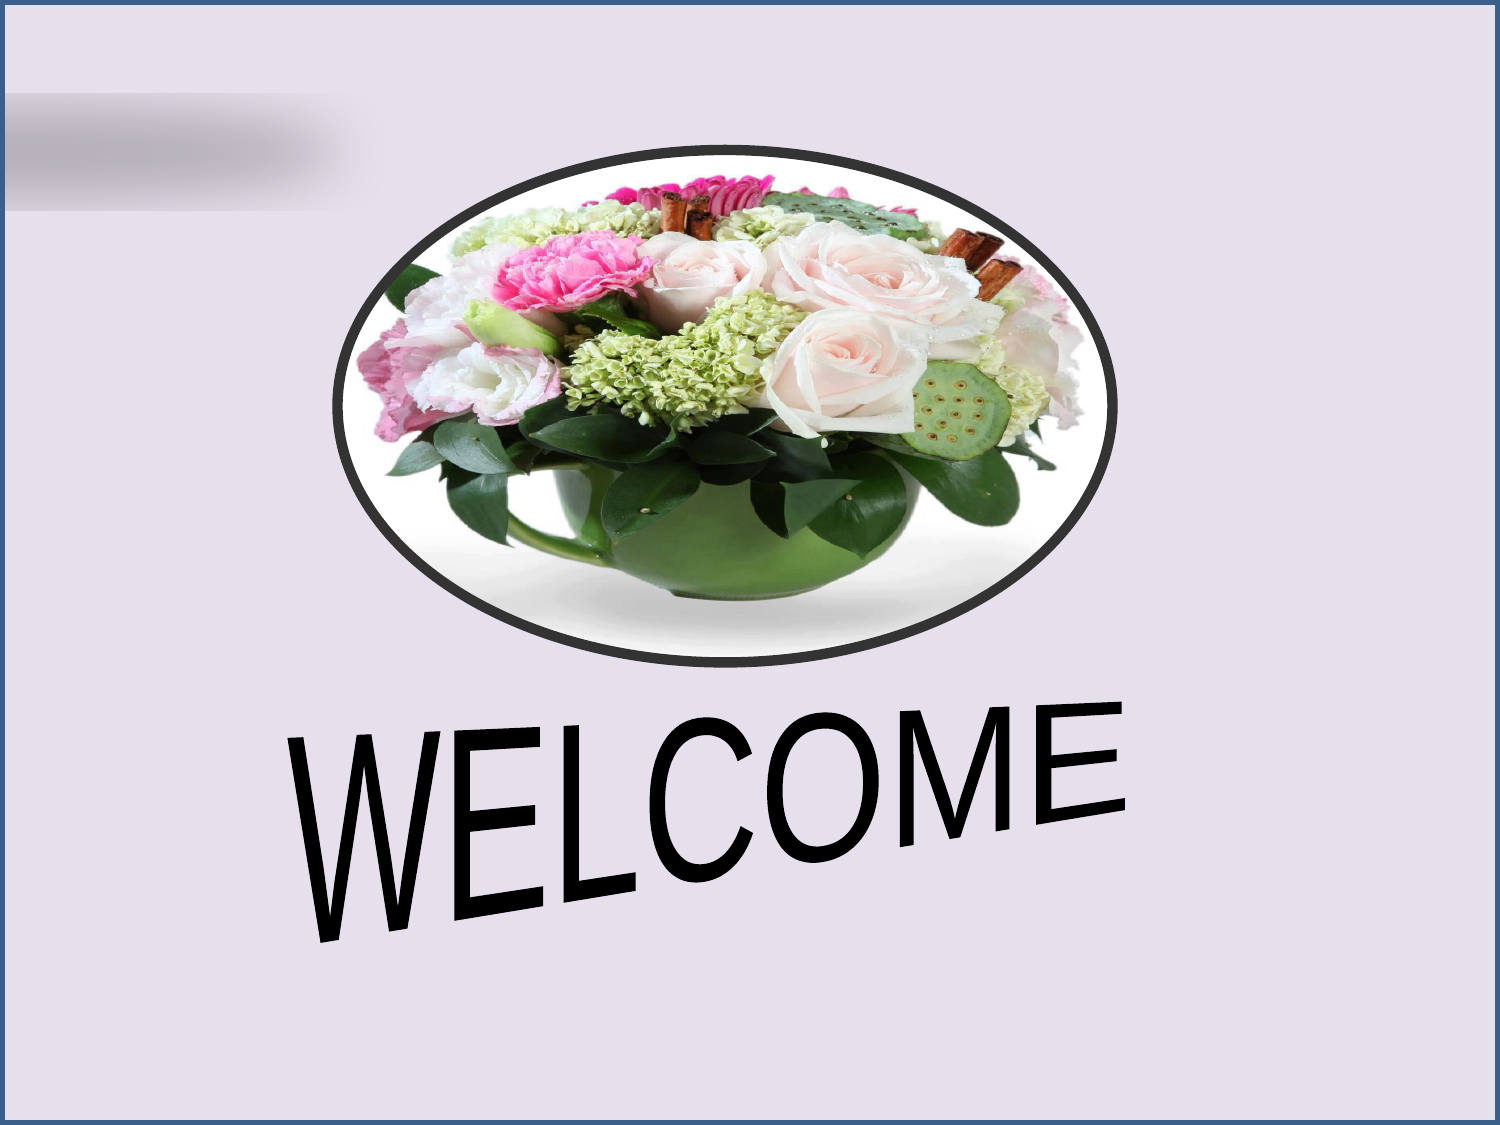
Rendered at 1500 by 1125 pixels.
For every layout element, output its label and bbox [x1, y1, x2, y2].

picture [337, 149, 1113, 663]
text_box [0, 0, 1500, 1125]
